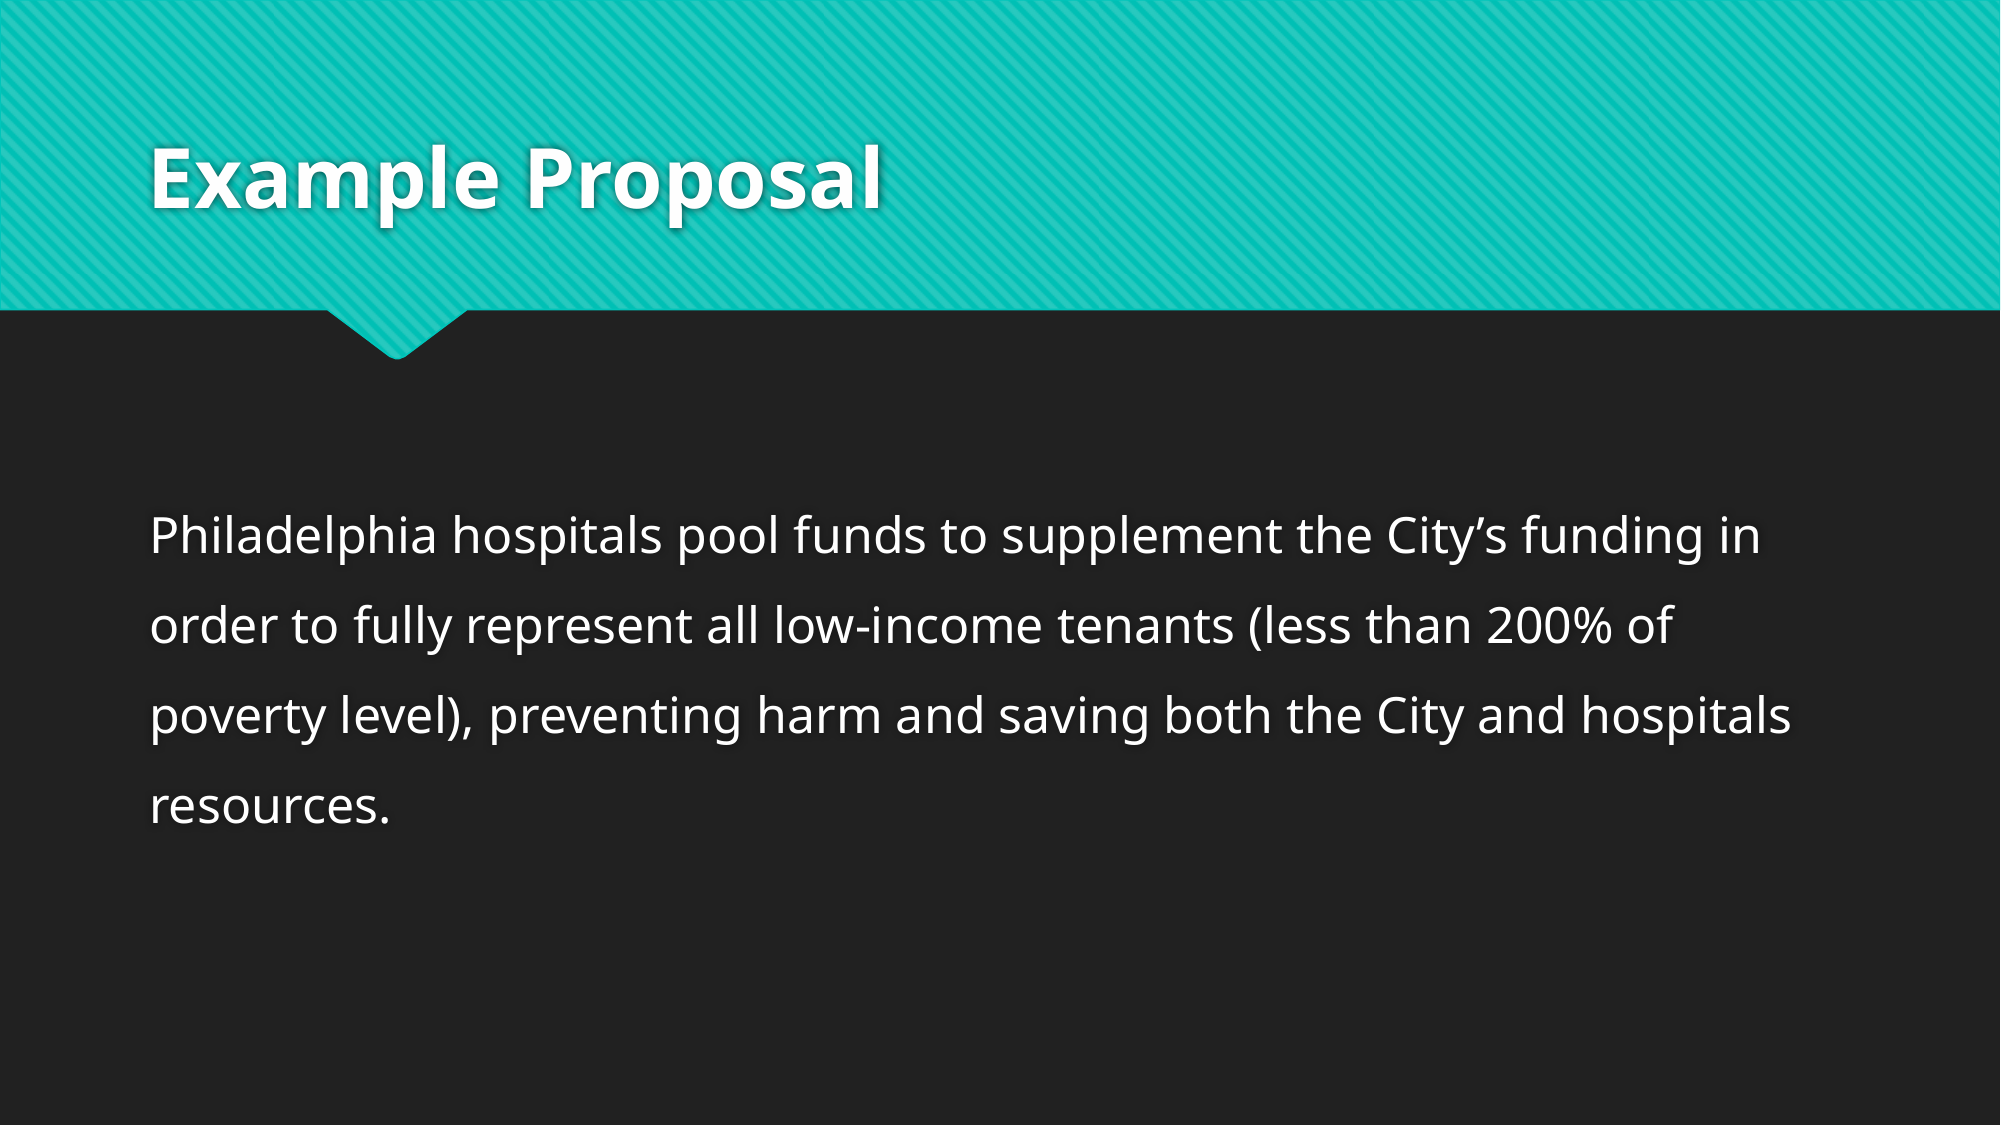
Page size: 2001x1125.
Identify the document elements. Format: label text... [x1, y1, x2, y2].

picture [1, 1, 1999, 355]
text_box Philadelphia hospitals pool funds to supplement the City’s funding in order to fully represent all low-income tenants (less than 200% of poverty level), preventing harm and saving both the City and hospitals resources. [134, 355, 1866, 952]
title Example Proposal [132, 73, 1868, 233]
